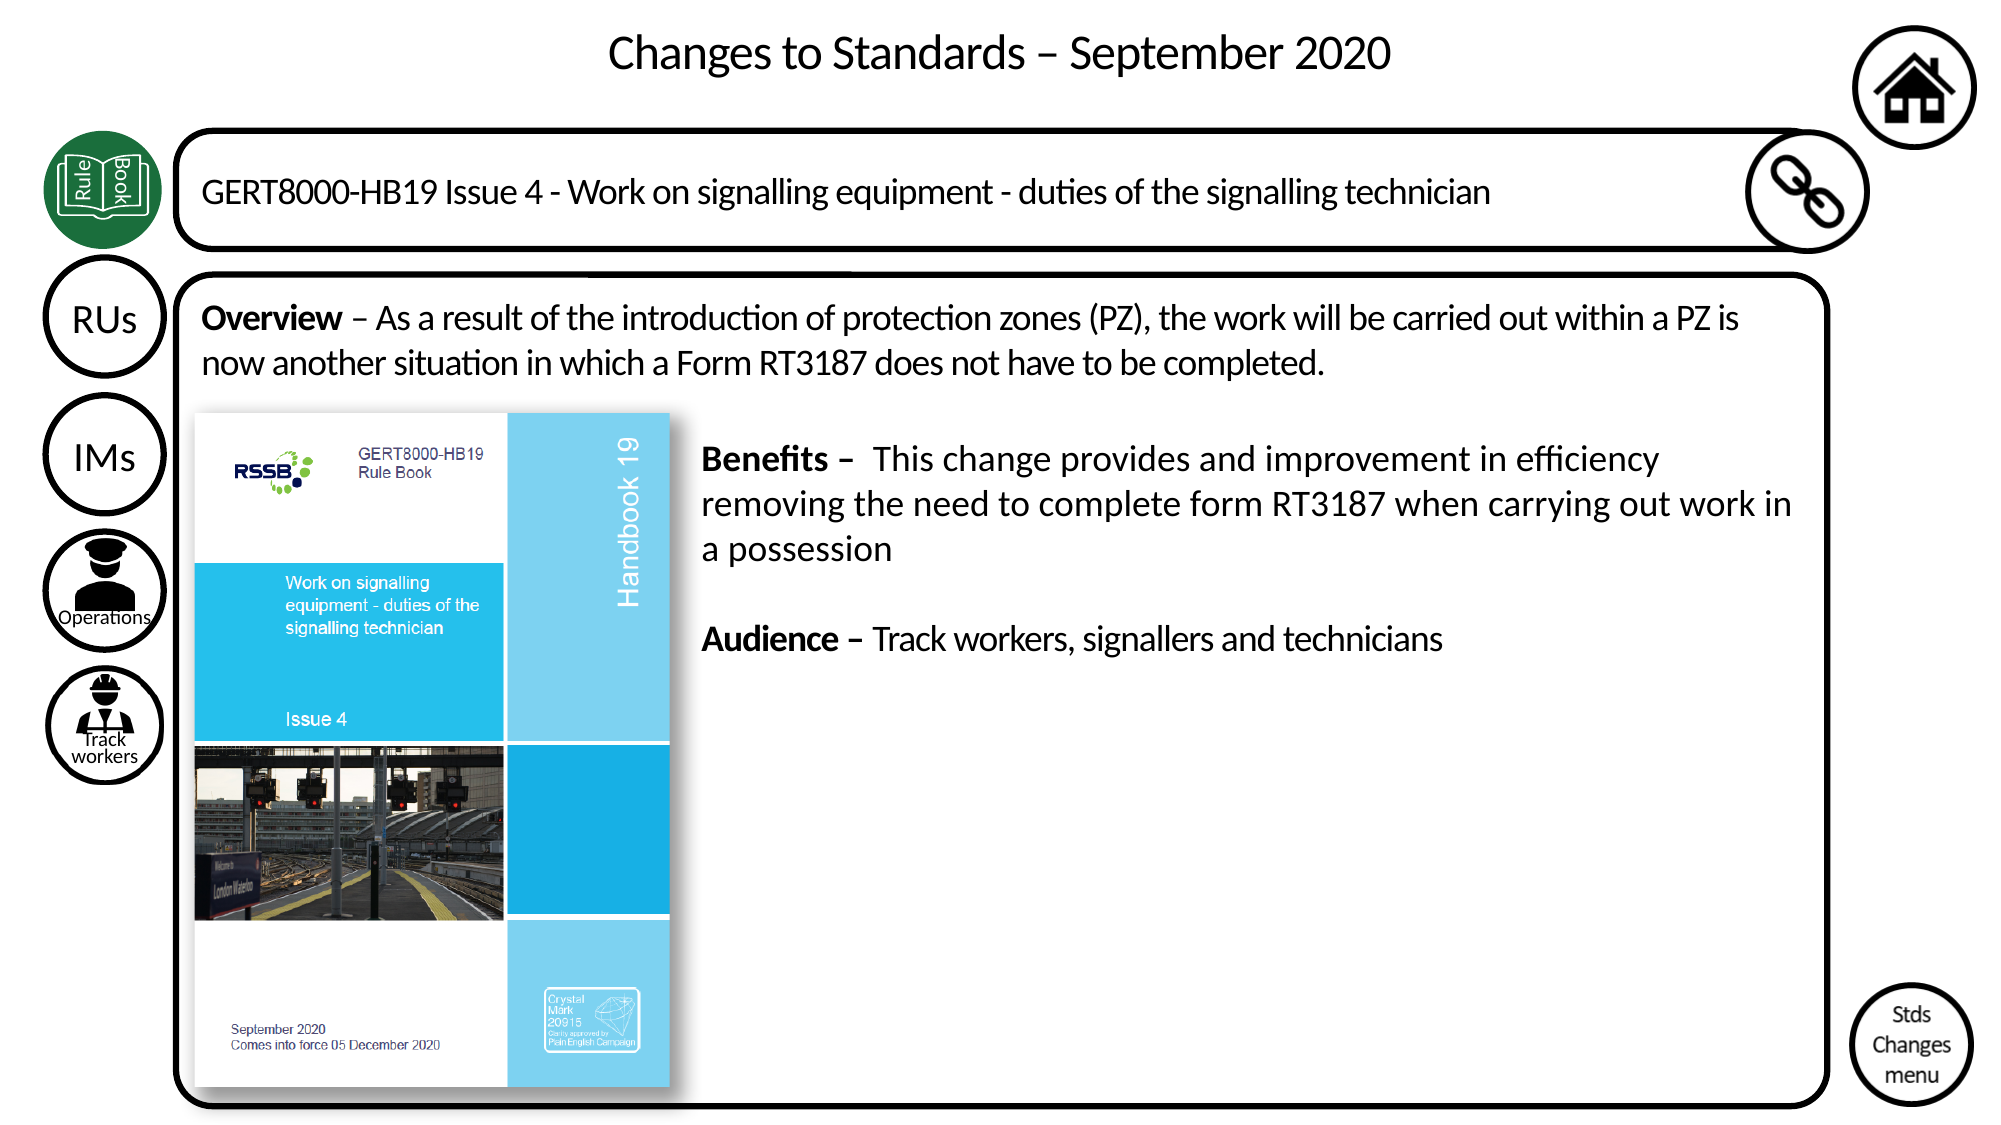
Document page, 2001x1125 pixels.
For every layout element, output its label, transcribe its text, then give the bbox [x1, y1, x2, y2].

picture [1849, 982, 1974, 1107]
picture [1745, 25, 1977, 254]
text_box Overview – As a result of the introduction of protection zones (PZ), the work will be carried out within a PZ is now another situation in which a Form RT3187 does not have to be completed. Benefits – This change provides and improvement in efficiency removing the need to complete form RT3187 when carrying out work in a possession Audience – Track workers, signallers and technicians [174, 273, 1829, 1108]
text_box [43, 130, 162, 249]
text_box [41, 531, 168, 650]
text_box GERT8000-HB19 Issue 4 - Work on signalling equipment - duties of the signalling technician [175, 129, 1745, 251]
text_box RUs [44, 256, 165, 377]
text_box IMs [44, 394, 165, 515]
text_box Changes to Standards – September 2020 [394, 0, 1606, 100]
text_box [23, 665, 186, 785]
picture [194, 413, 670, 1087]
